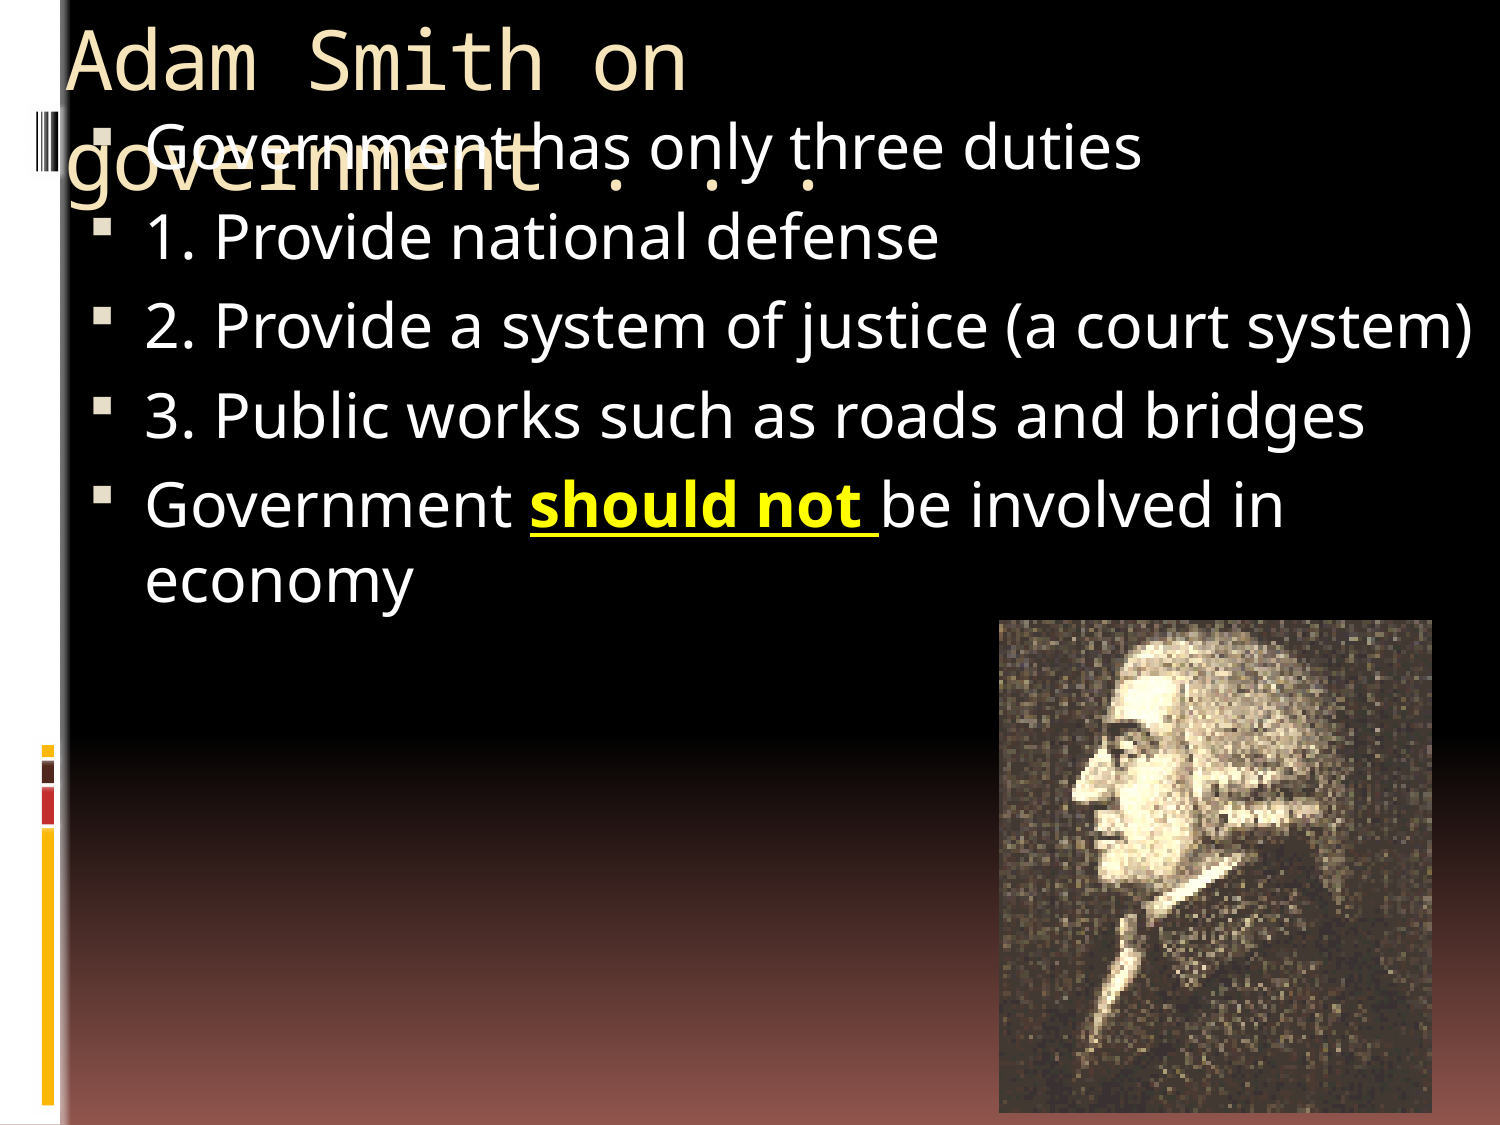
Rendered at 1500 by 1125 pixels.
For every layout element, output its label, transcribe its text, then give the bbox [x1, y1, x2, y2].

title Adam Smith on government . . . [50, 0, 1500, 150]
list Government has only three duties 1. Provide national defense 2. Provide a system of justice (a court system) 3. Public works such as roads and bridges Government should not be involved in economy [62, 99, 1500, 1125]
picture [999, 620, 1432, 1113]
